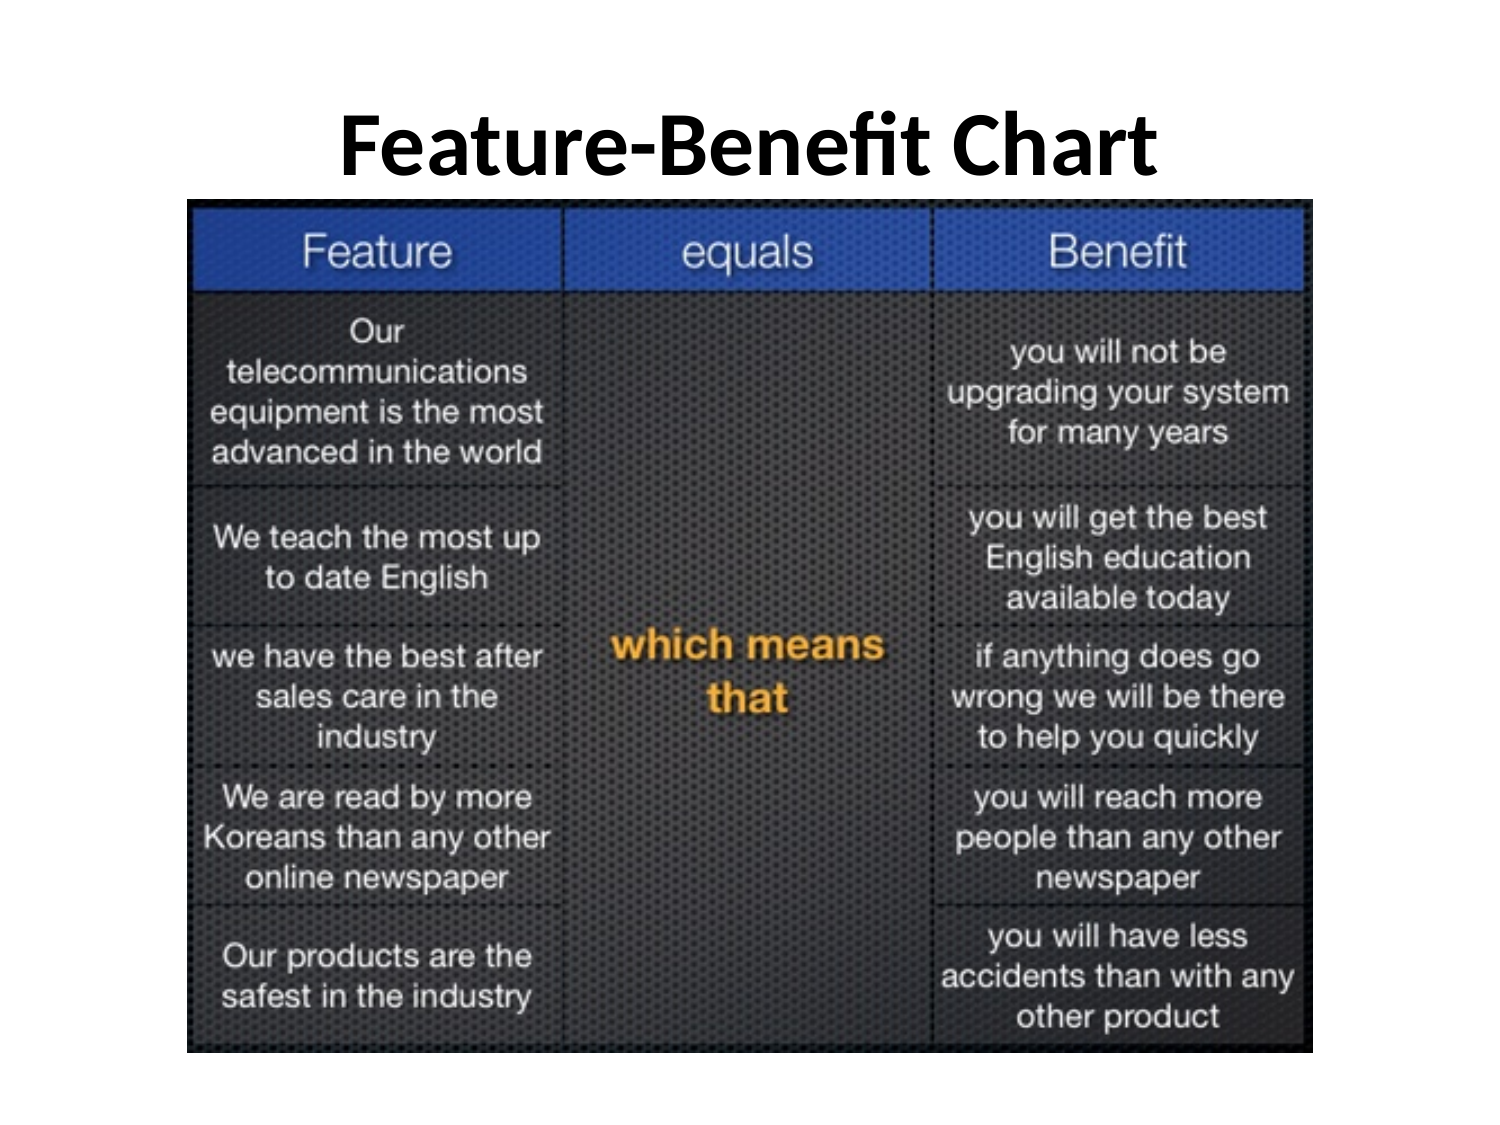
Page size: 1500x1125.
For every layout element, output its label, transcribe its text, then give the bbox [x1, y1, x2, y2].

picture [187, 199, 1313, 1053]
title Feature-Benefit Chart [75, 45, 1425, 233]
